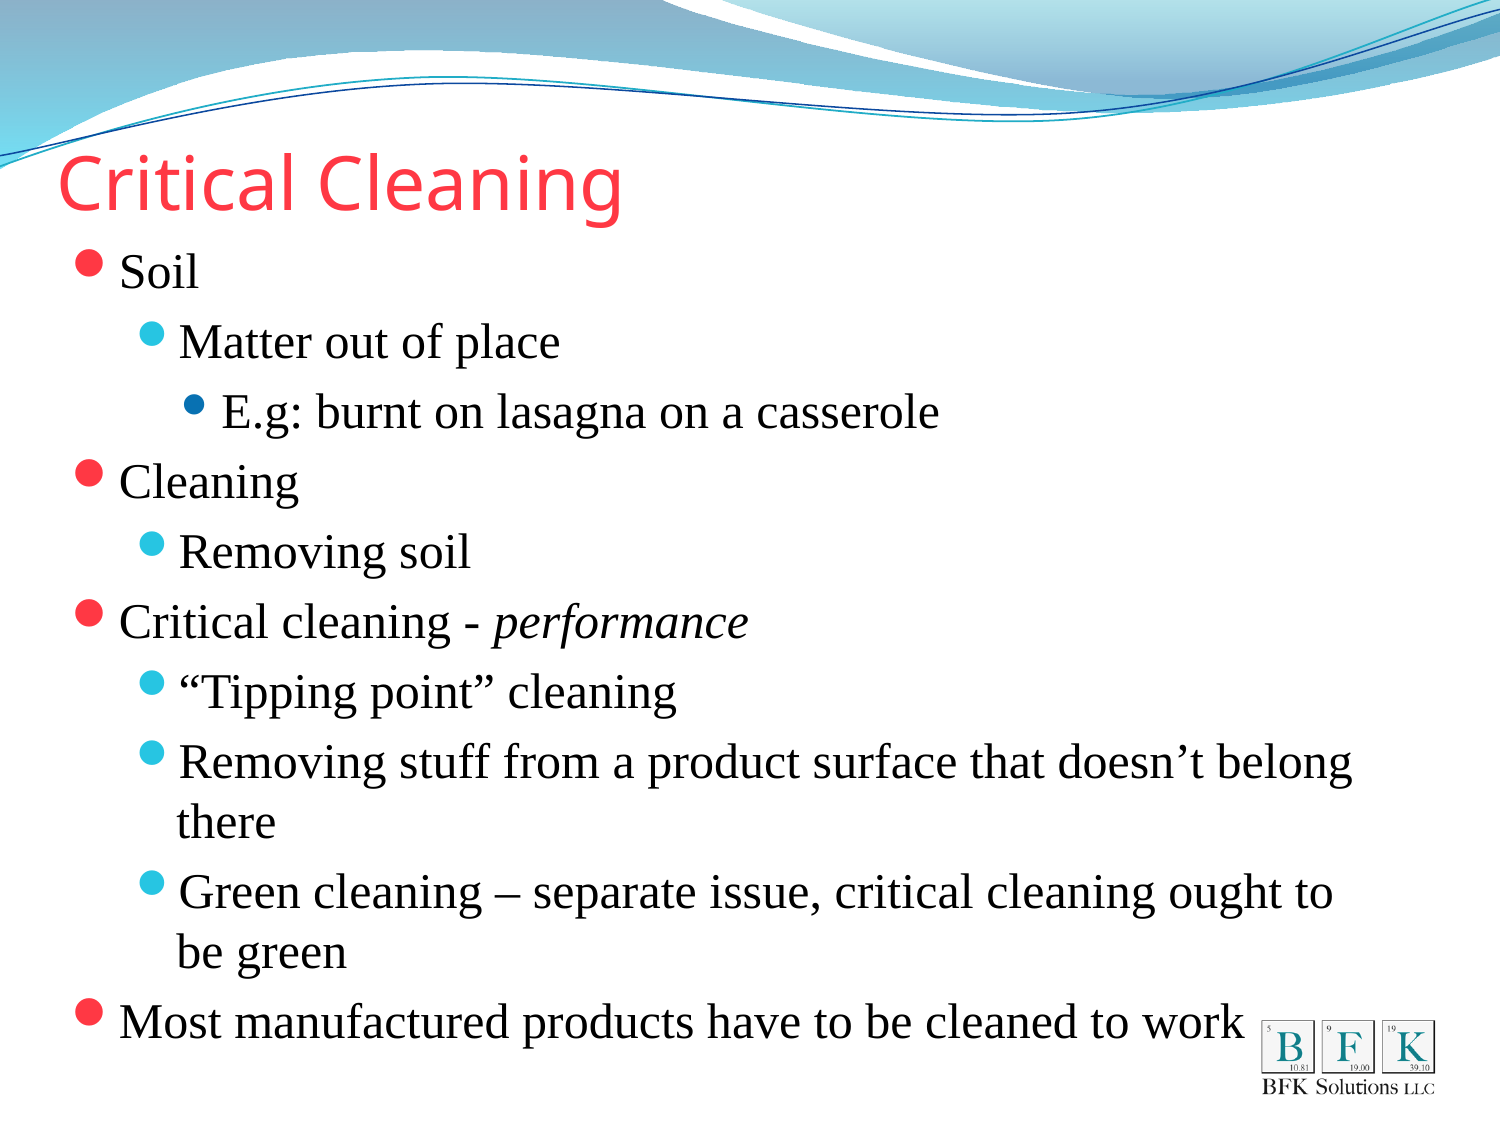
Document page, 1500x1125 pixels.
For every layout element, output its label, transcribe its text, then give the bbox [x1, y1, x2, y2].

list Soil Matter out of place E.g: burnt on lasagna on a casserole Cleaning Removing soil Critical cleaning - performance “Tipping point” cleaning Removing stuff from a product surface that doesn’t belong there Green cleaning – separate issue, critical cleaning ought to be green Most manufactured products have to be cleaned to work [56, 231, 1407, 952]
picture [1250, 993, 1453, 1125]
title Critical Cleaning [56, 37, 1407, 226]
